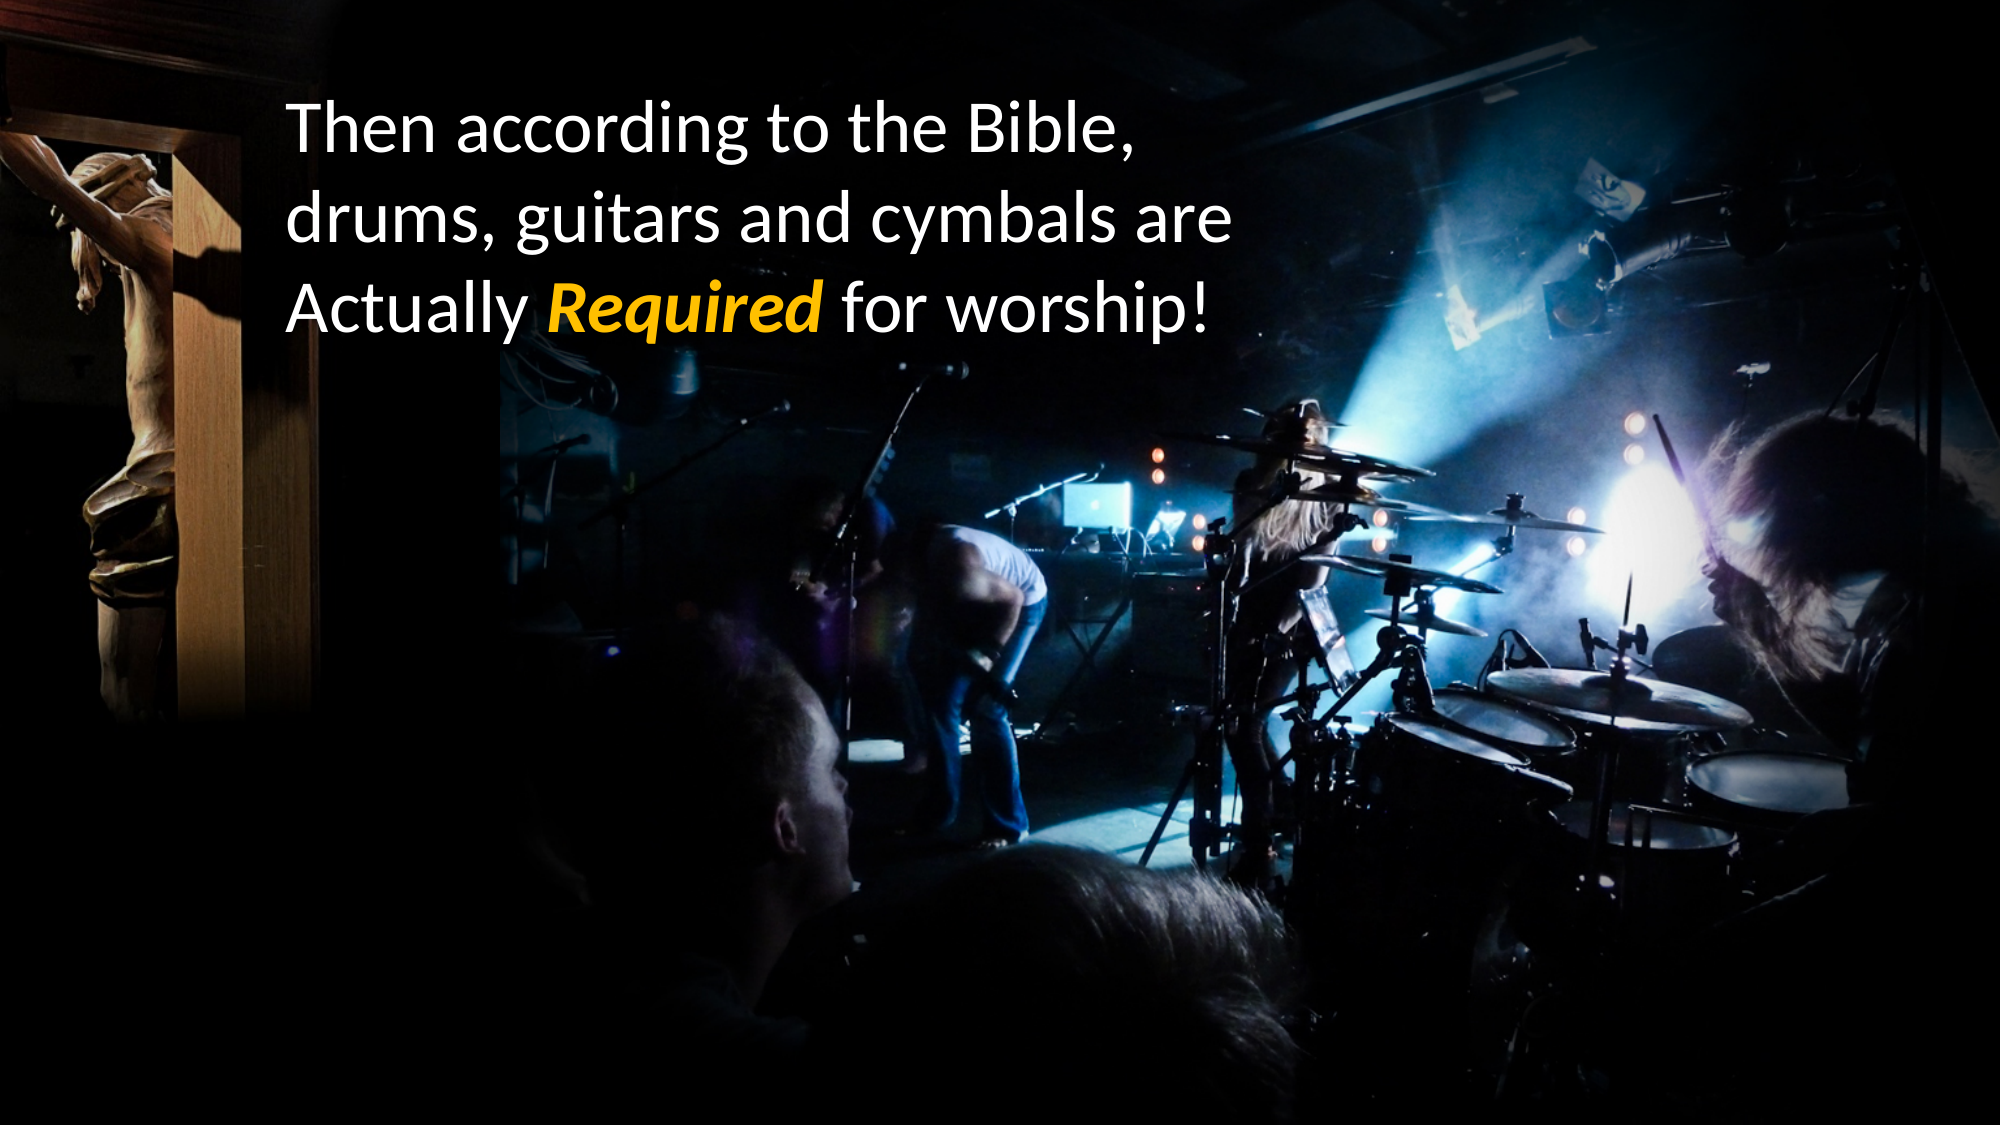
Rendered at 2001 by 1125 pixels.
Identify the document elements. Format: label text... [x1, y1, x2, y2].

text_box Then according to the Bible, drums, guitars and cymbals are Actually Required for worship! [270, 69, 499, 405]
picture [0, 0, 2000, 1125]
